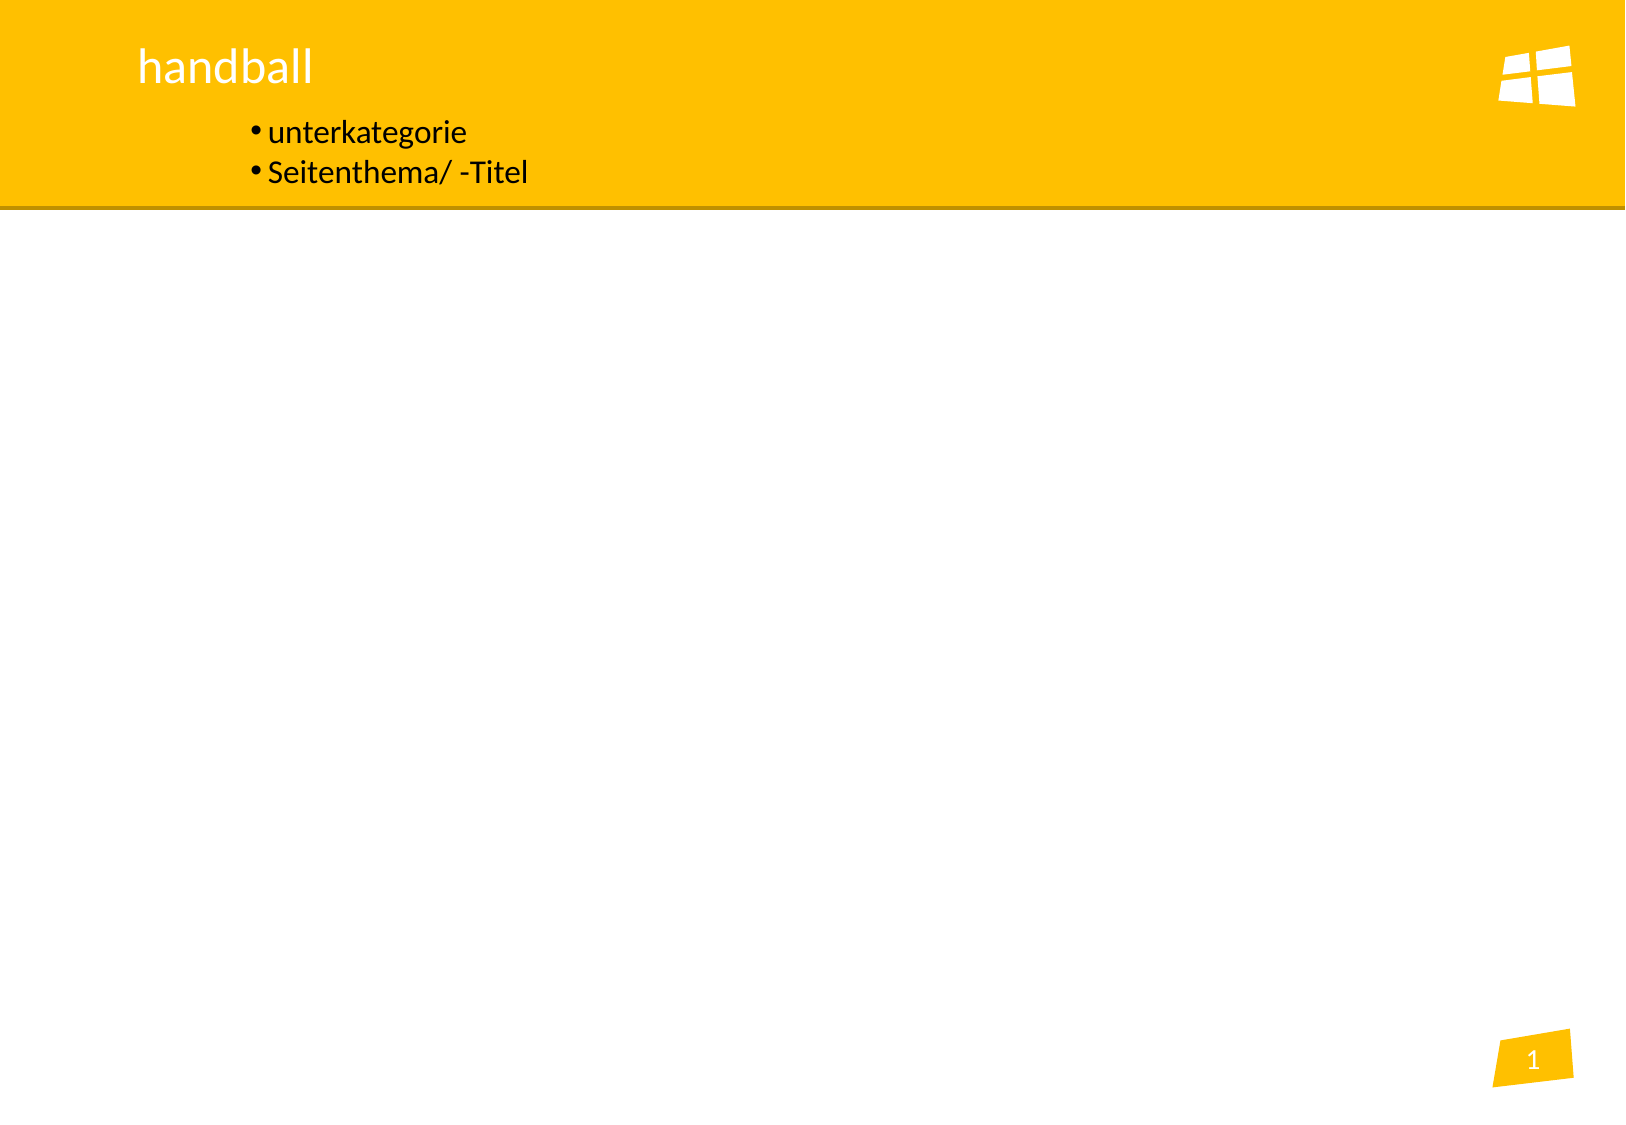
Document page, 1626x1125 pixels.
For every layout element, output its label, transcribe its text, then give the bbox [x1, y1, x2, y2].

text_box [0, 0, 1625, 208]
text_box 1 [1491, 1027, 1575, 1089]
